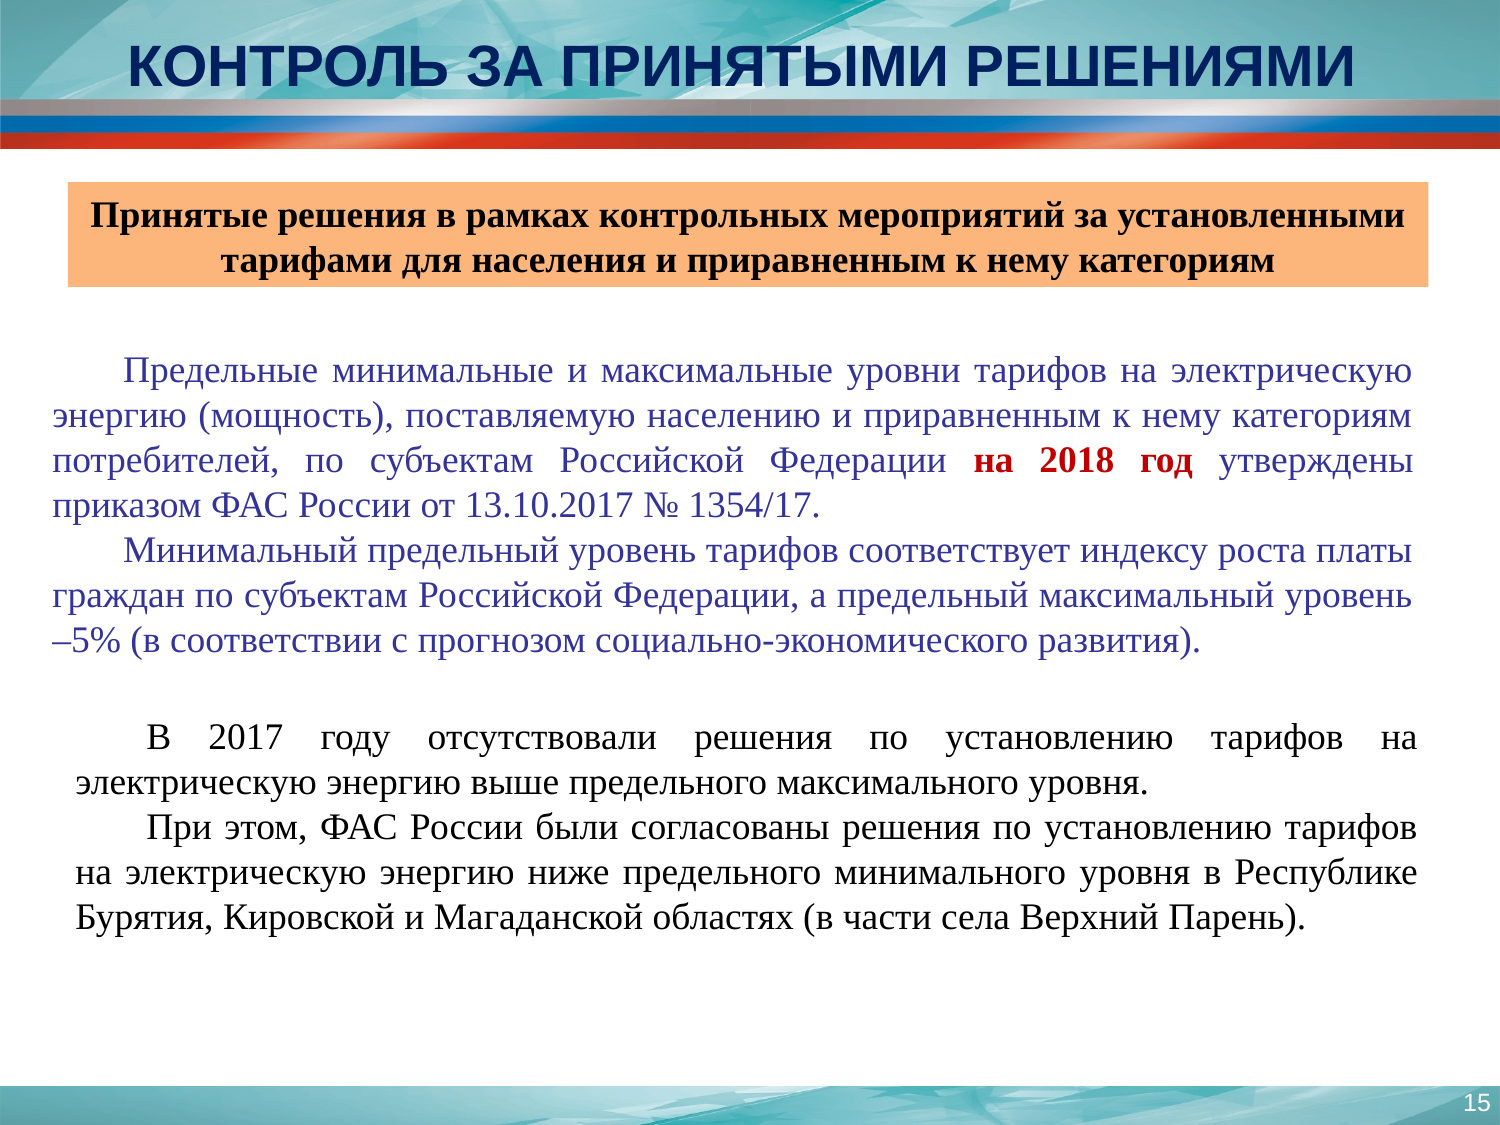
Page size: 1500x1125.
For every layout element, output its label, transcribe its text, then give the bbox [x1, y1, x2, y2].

text_box КОНТРОЛЬ ЗА ПРИНЯТЫМИ РЕШЕНИЯМИ [112, 20, 1372, 106]
text_box В 2017 году отсутствовали решения по установлению тарифов на электрическую энергию выше предельного максимального уровня. При этом, ФАС России были согласованы решения по установлению тарифов на электрическую энергию ниже предельного минимального уровня в Республике Бурятия, Кировской и Магаданской областях (в части села Верхний Парень). [0, 704, 1434, 944]
text_box Предельные минимальные и максимальные уровни тарифов на электрическую энергию (мощность), поставляемую населению и приравненным к нему категориям потребителей, по субъектам Российской Федерации на 2018 год утверждены приказом ФАС России от 13.10.2017 № 1354/17. Минимальный предельный уровень тарифов соответствует индексу роста платы граждан по субъектам Российской Федерации, а предельный максимальный уровень –5% (в соответствии с прогнозом социально-экономического развития). [37, 337, 1429, 667]
text_box Принятые решения в рамках контрольных мероприятий за установленными тарифами для населения и приравненным к нему категориям [67, 182, 1429, 287]
slide_number 15 [1155, 1079, 1500, 1125]
picture [0, 1086, 1155, 1125]
picture [0, 0, 1500, 149]
